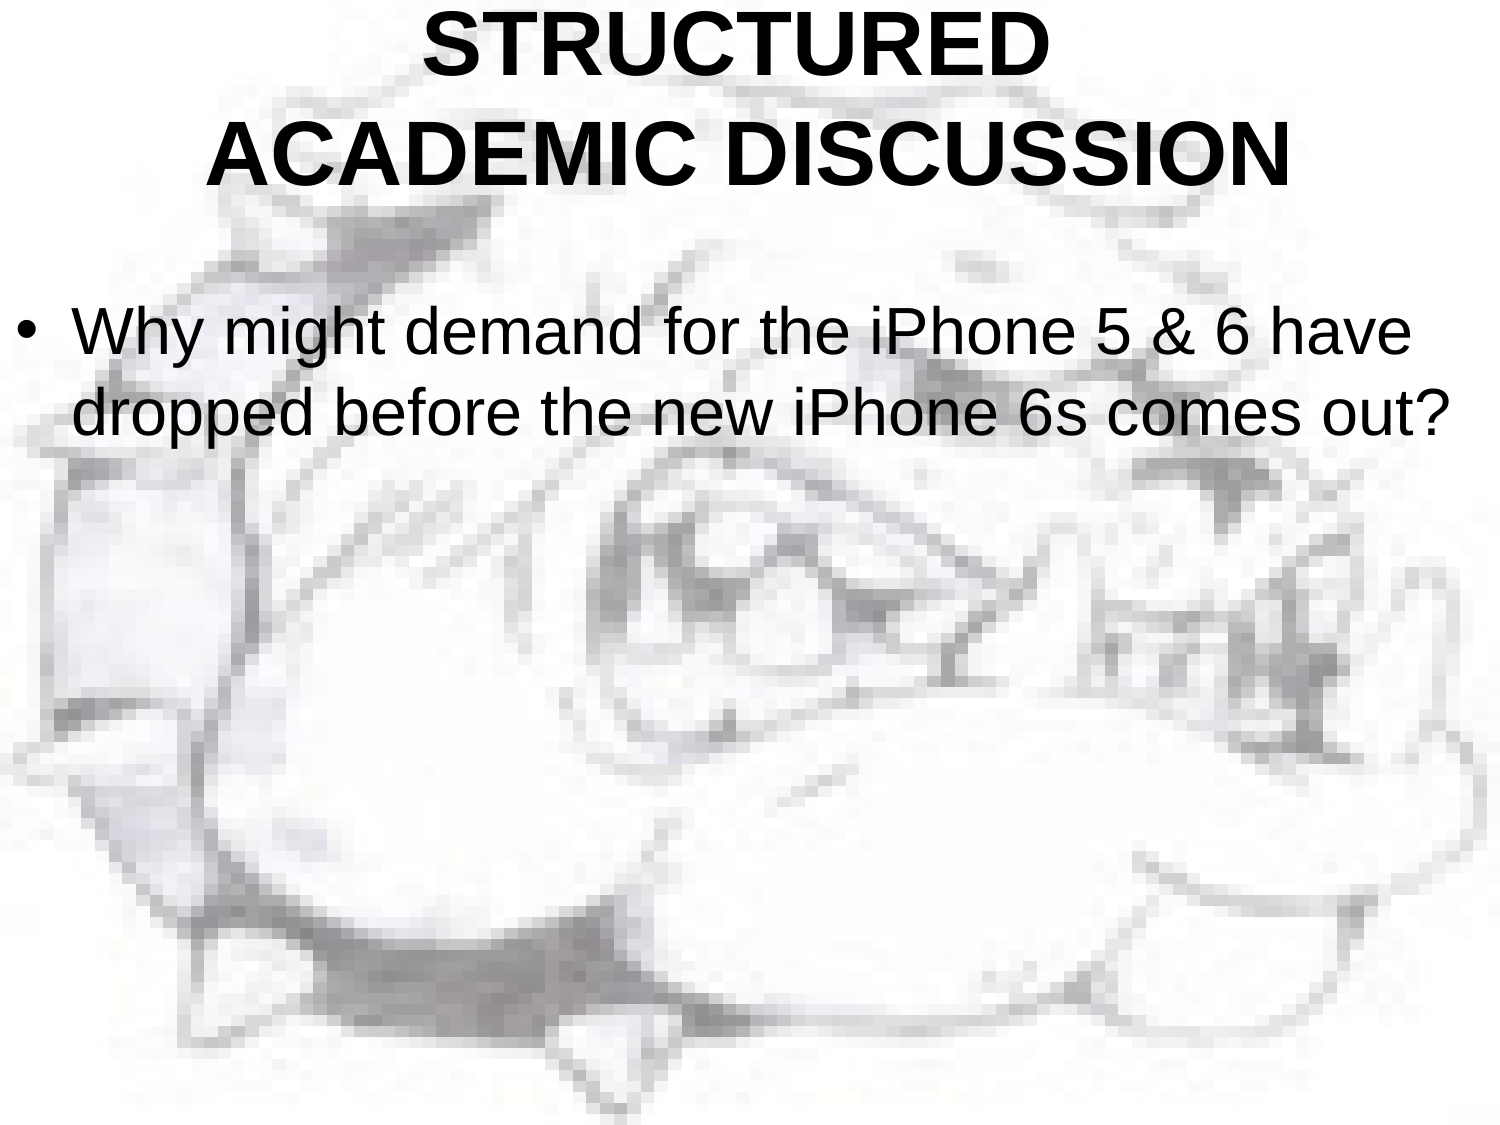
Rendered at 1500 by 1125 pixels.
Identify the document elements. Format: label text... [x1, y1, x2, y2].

list Why might demand for the iPhone 5 & 6 have dropped before the new iPhone 6s comes out? [0, 187, 1500, 1125]
title STRUCTURED ACADEMIC DISCUSSION [0, 0, 1500, 187]
